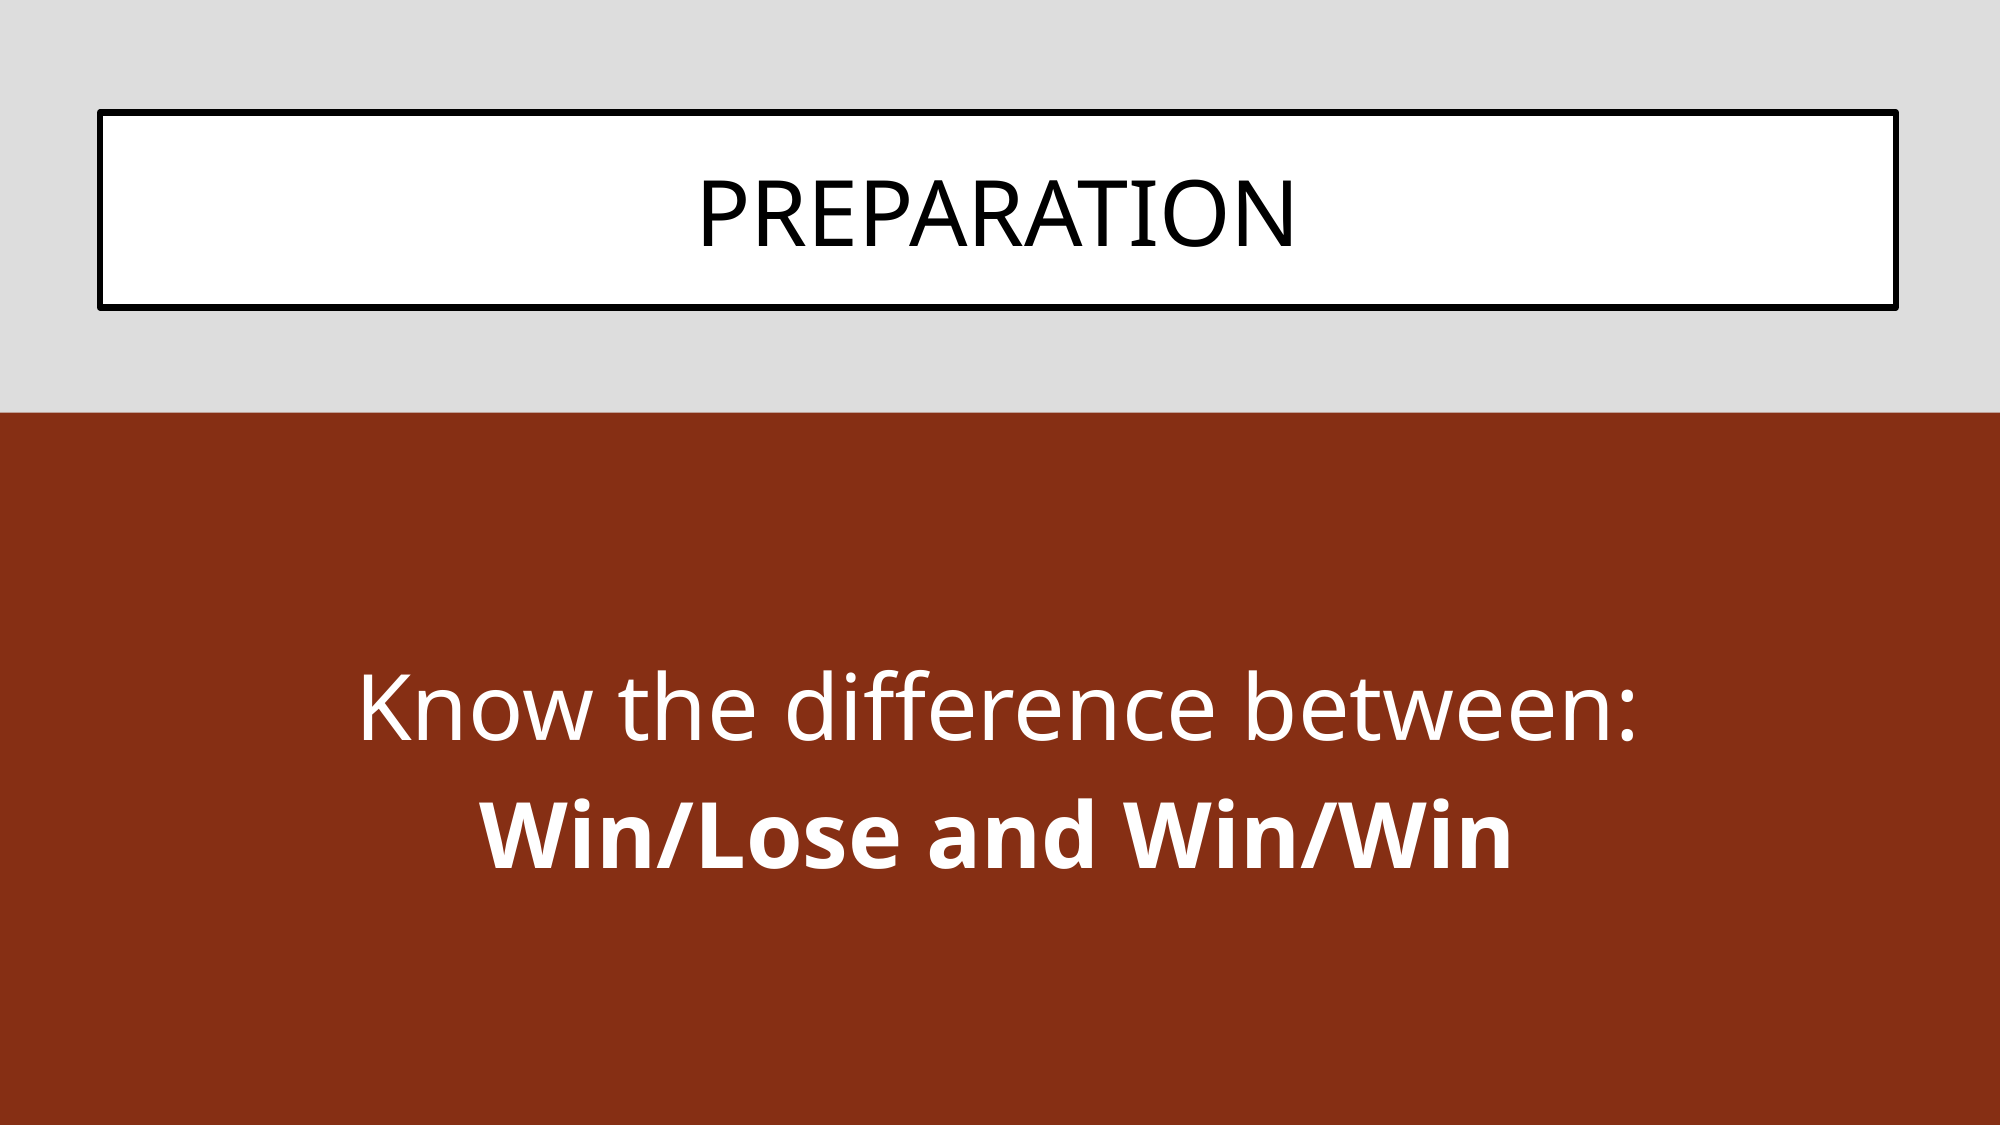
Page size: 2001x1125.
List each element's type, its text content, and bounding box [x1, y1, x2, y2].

text_box Know the difference between: Win/Lose and Win/Win [99, 411, 1896, 1125]
